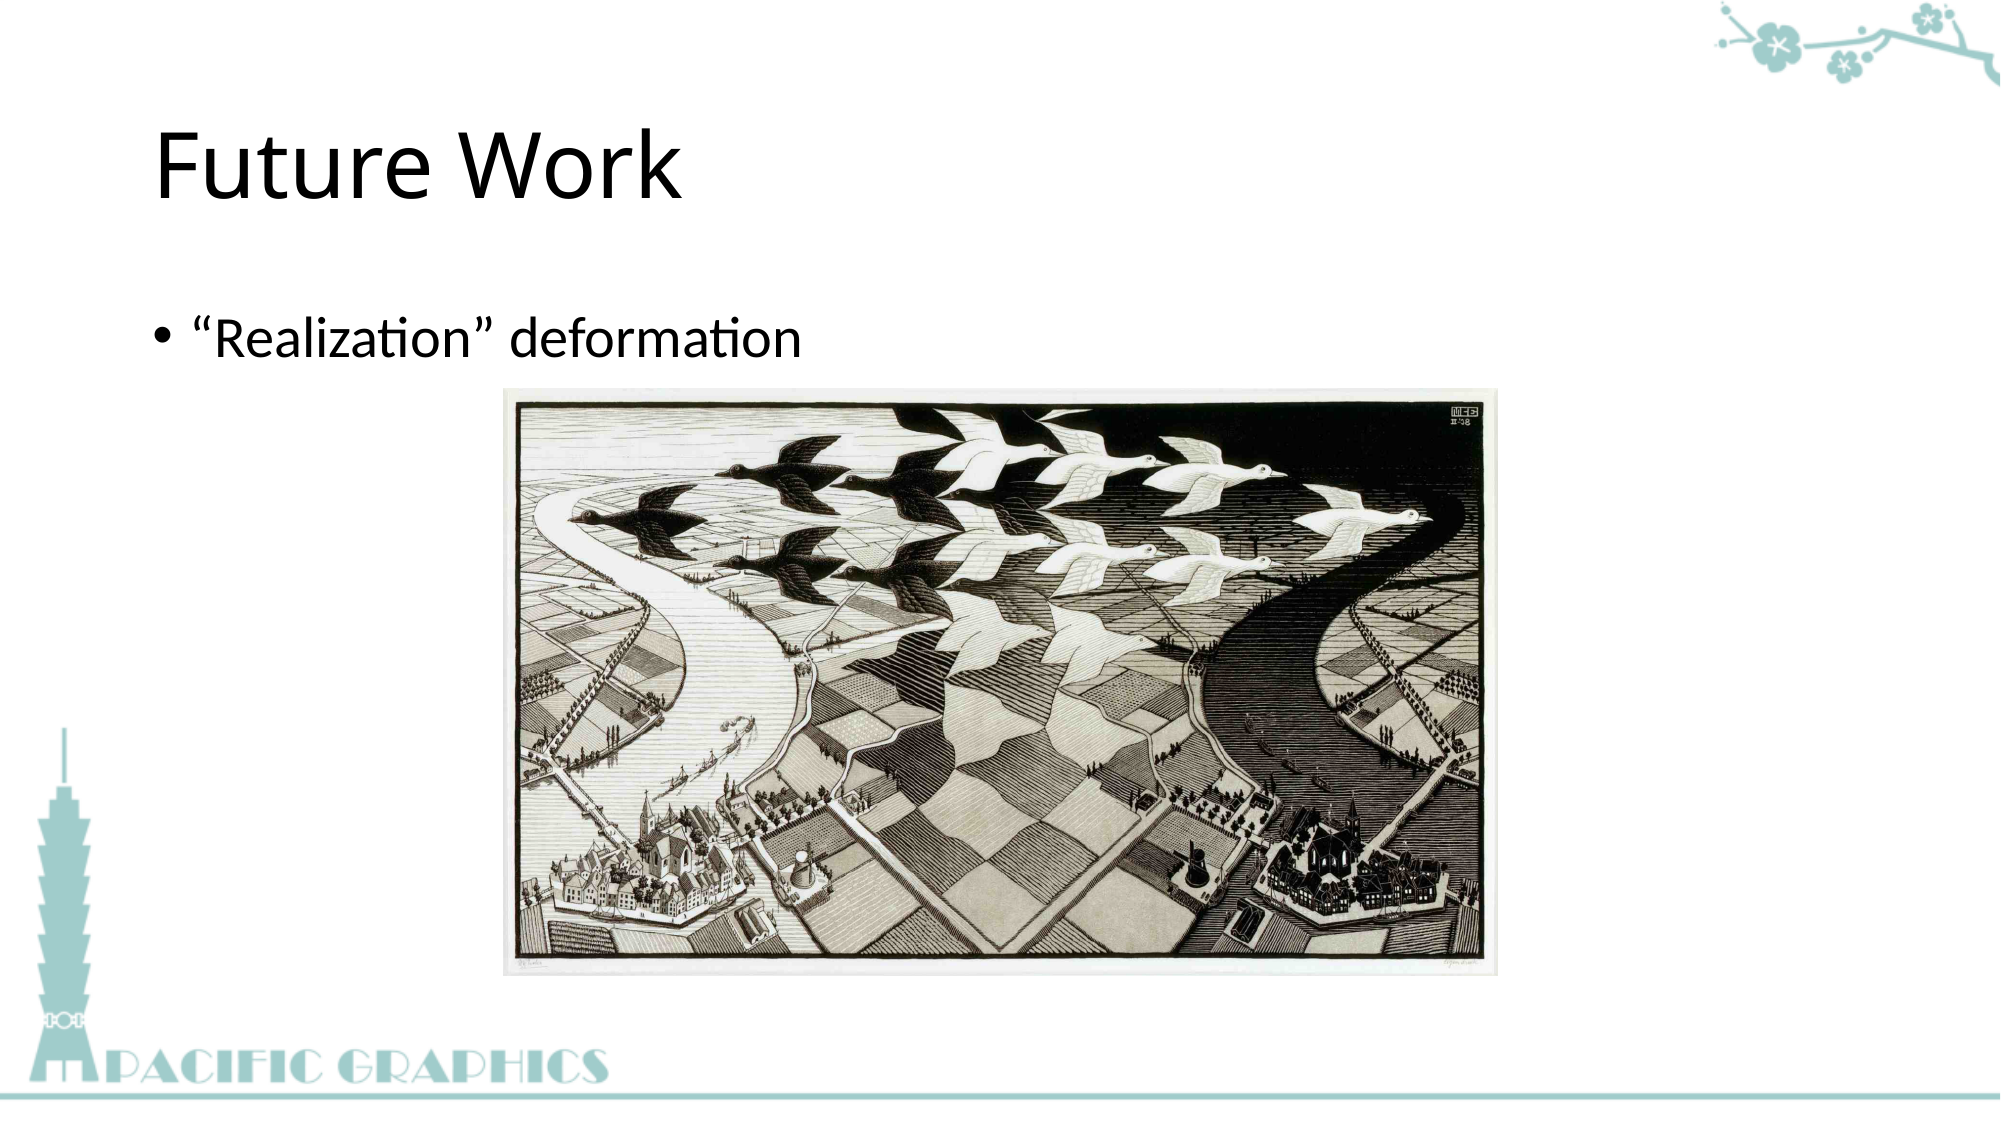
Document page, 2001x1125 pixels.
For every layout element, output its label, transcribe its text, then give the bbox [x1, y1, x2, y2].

picture [503, 388, 1498, 976]
title Future Work [137, 59, 1863, 278]
list “Realization” deformation [137, 299, 1863, 1014]
